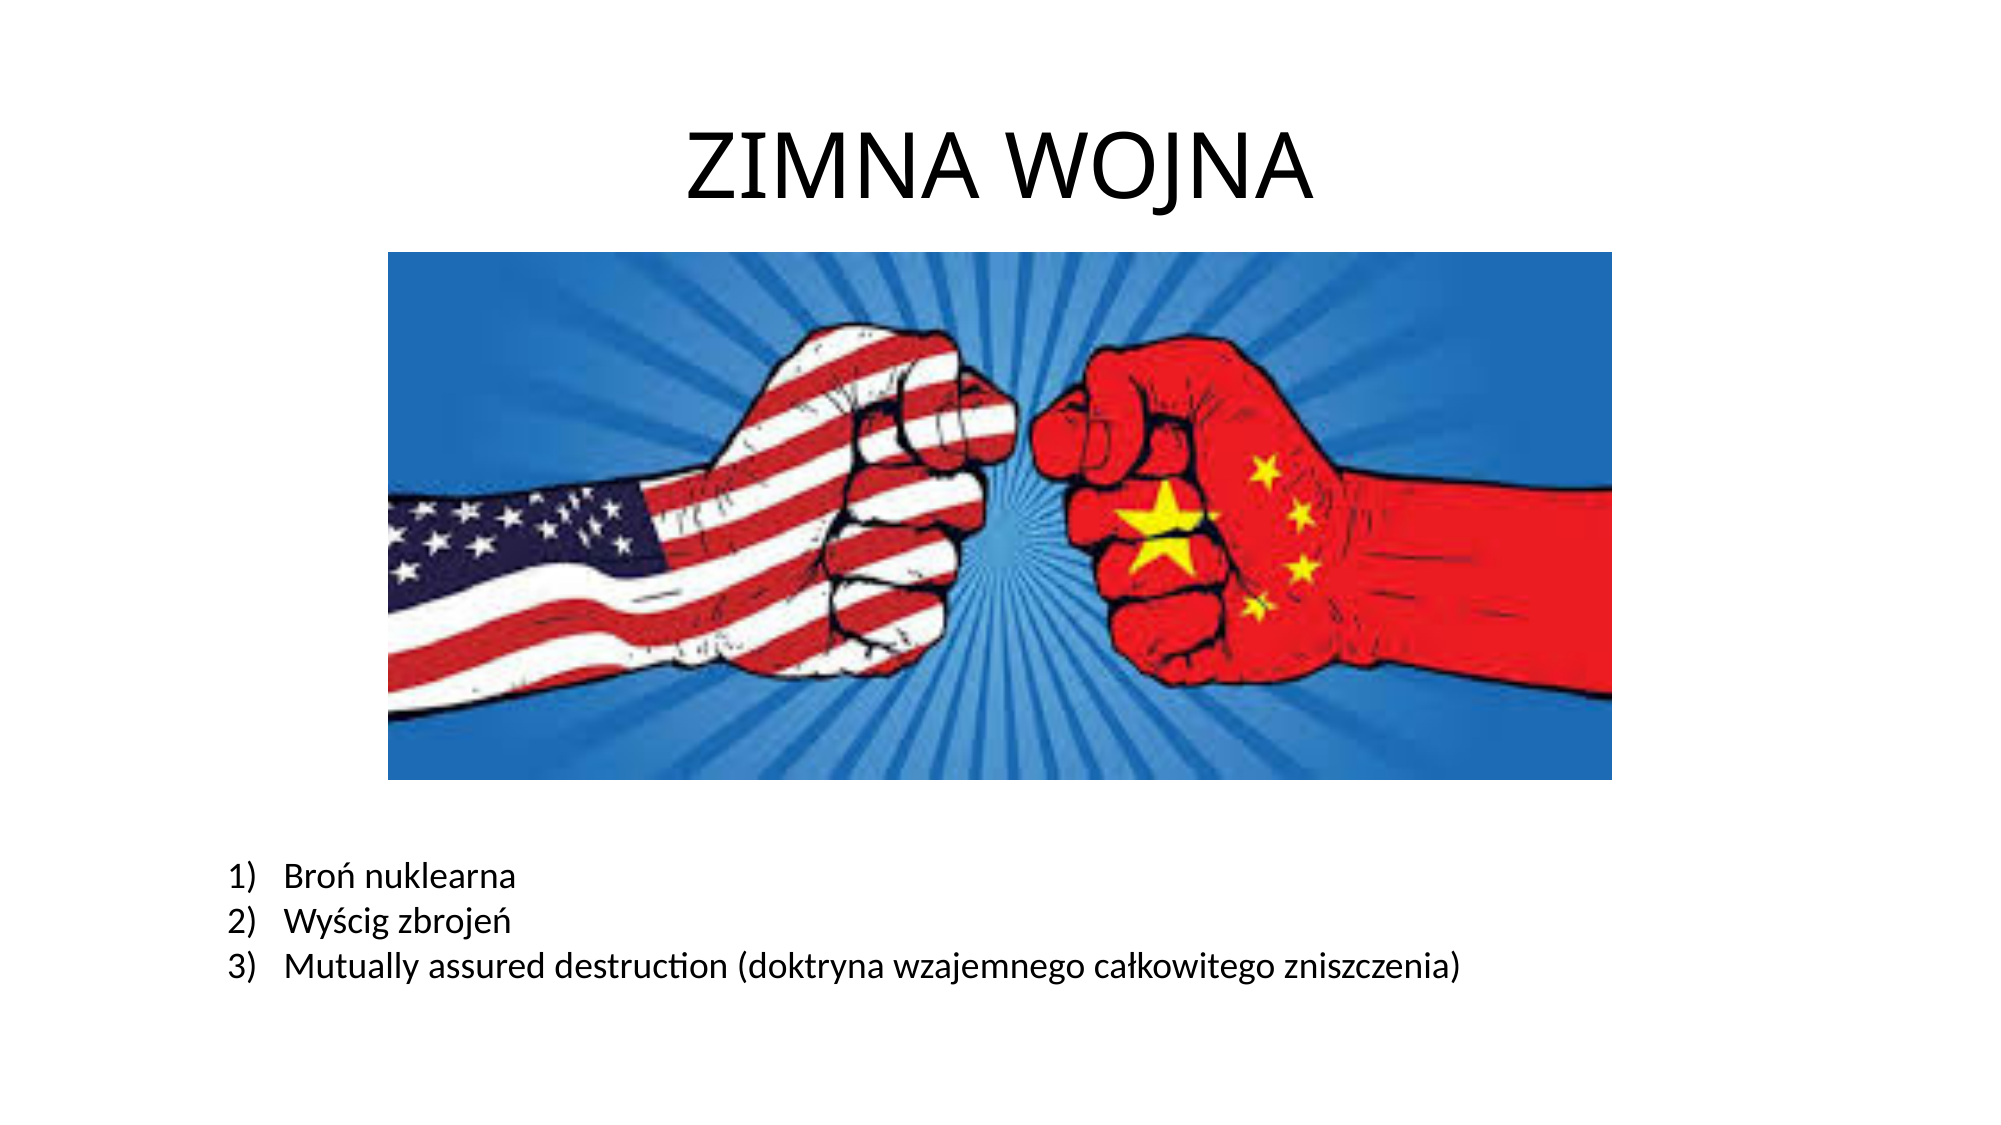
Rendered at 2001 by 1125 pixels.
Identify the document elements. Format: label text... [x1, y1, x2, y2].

picture [388, 252, 1612, 780]
text_box Broń nuklearna Wyścig zbrojeń Mutually assured destruction (doktryna wzajemnego całkowitego zniszczenia) [212, 843, 1863, 994]
title ZIMNA WOJNA [137, 59, 1863, 278]
